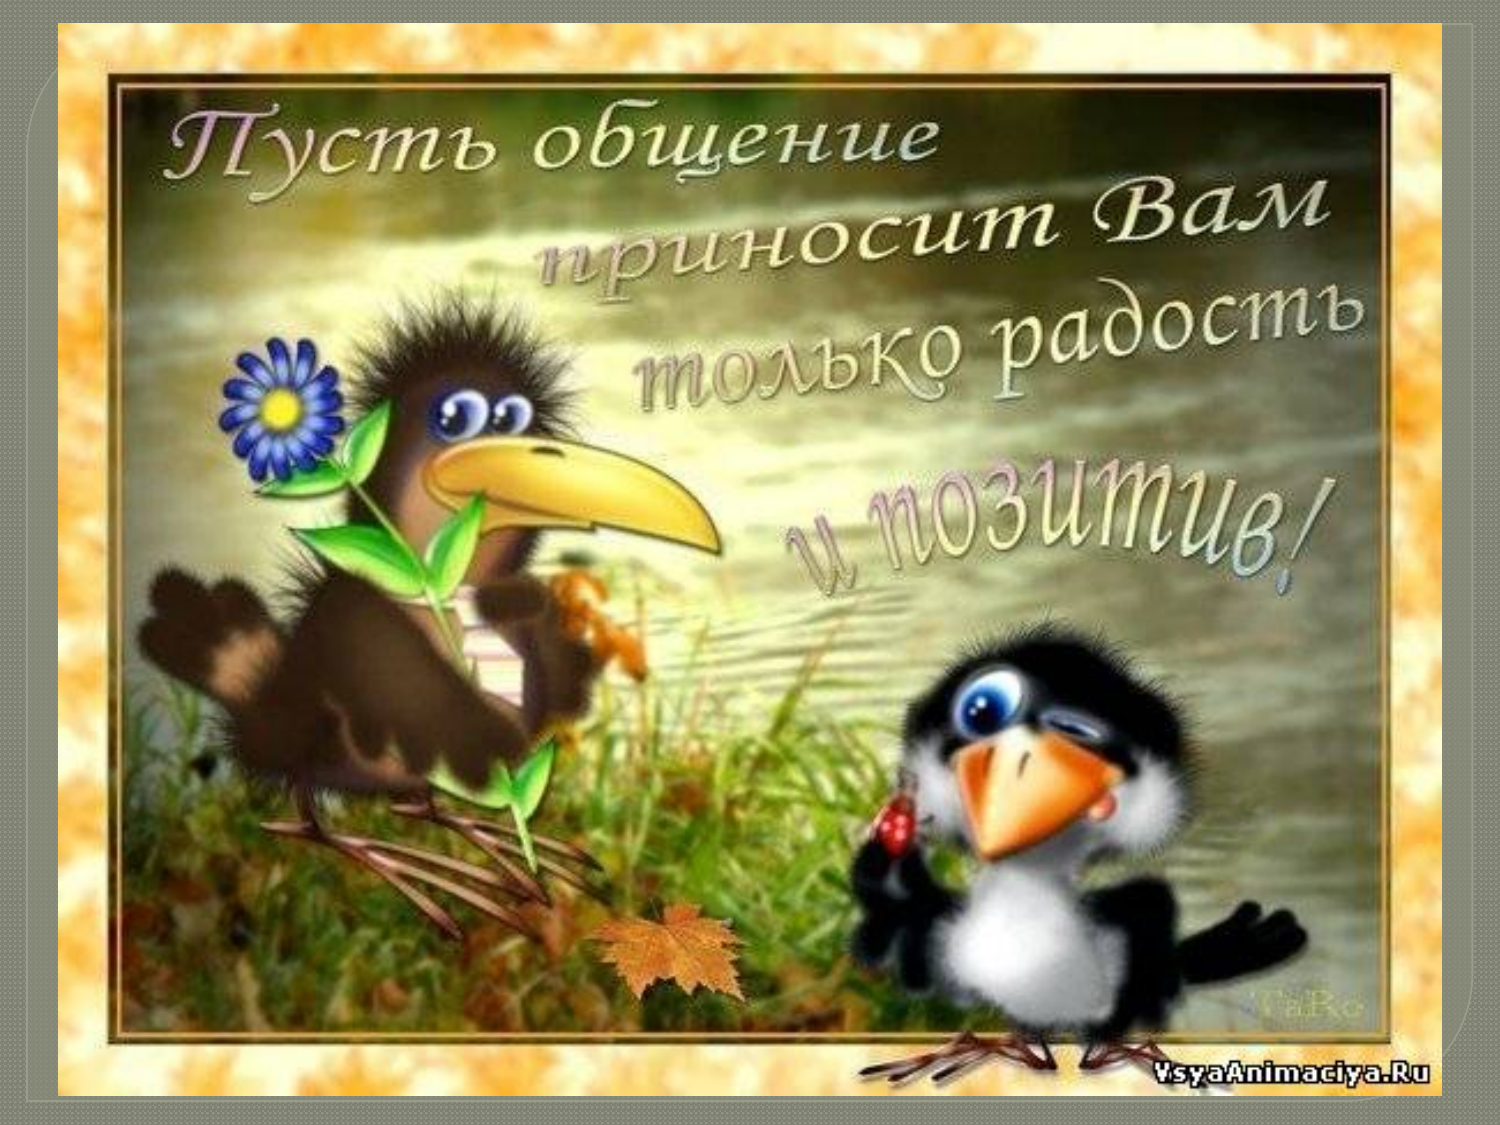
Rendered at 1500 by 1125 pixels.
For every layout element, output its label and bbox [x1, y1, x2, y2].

list [58, 23, 1442, 1096]
